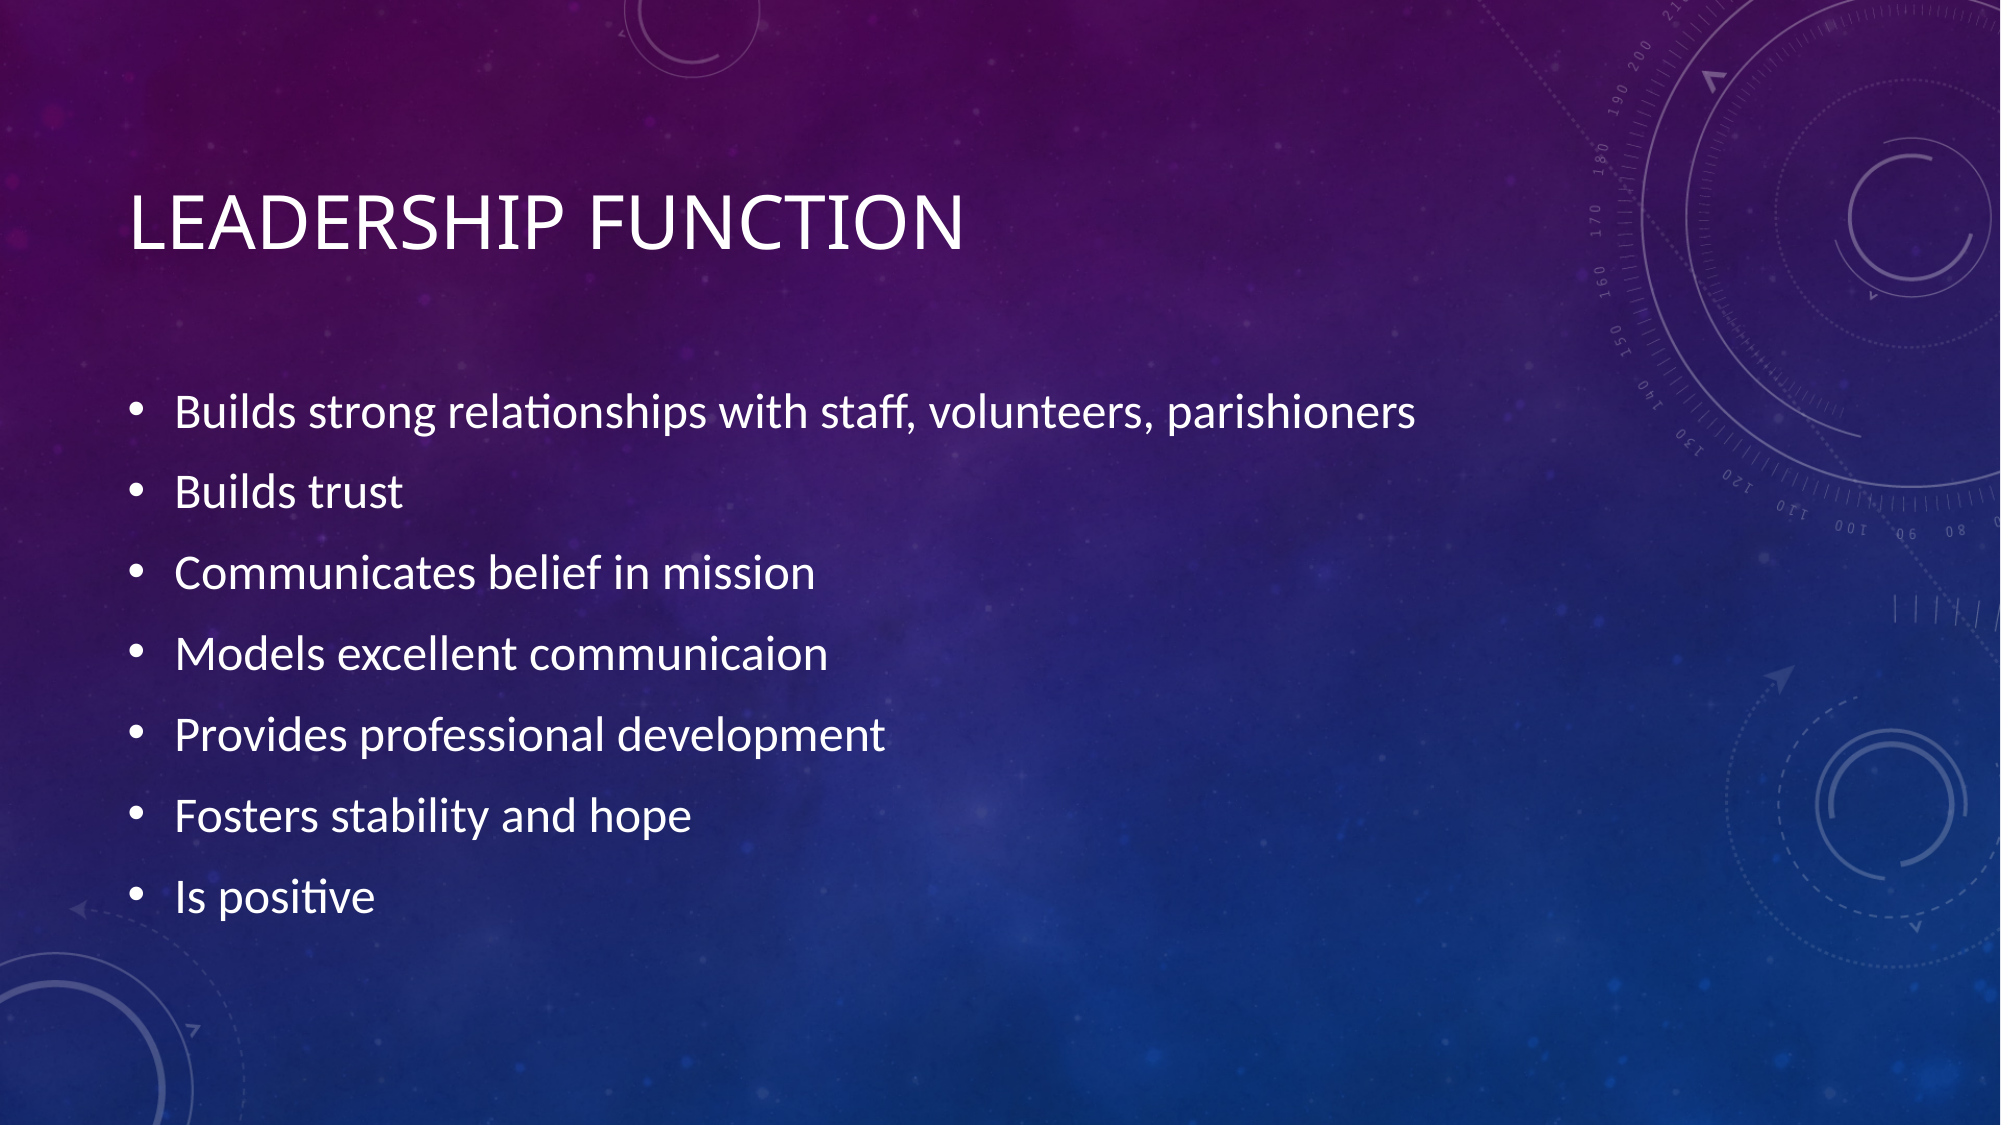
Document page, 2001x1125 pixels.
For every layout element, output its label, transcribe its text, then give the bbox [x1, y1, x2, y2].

list Builds strong relationships with staff, volunteers, parishioners Builds trust Communicates belief in mission Models excellent communicaion Provides professional development Fosters stability and hope Is positive [112, 351, 1775, 950]
title Leadership Function [112, 99, 1775, 339]
picture [0, 0, 2001, 1125]
